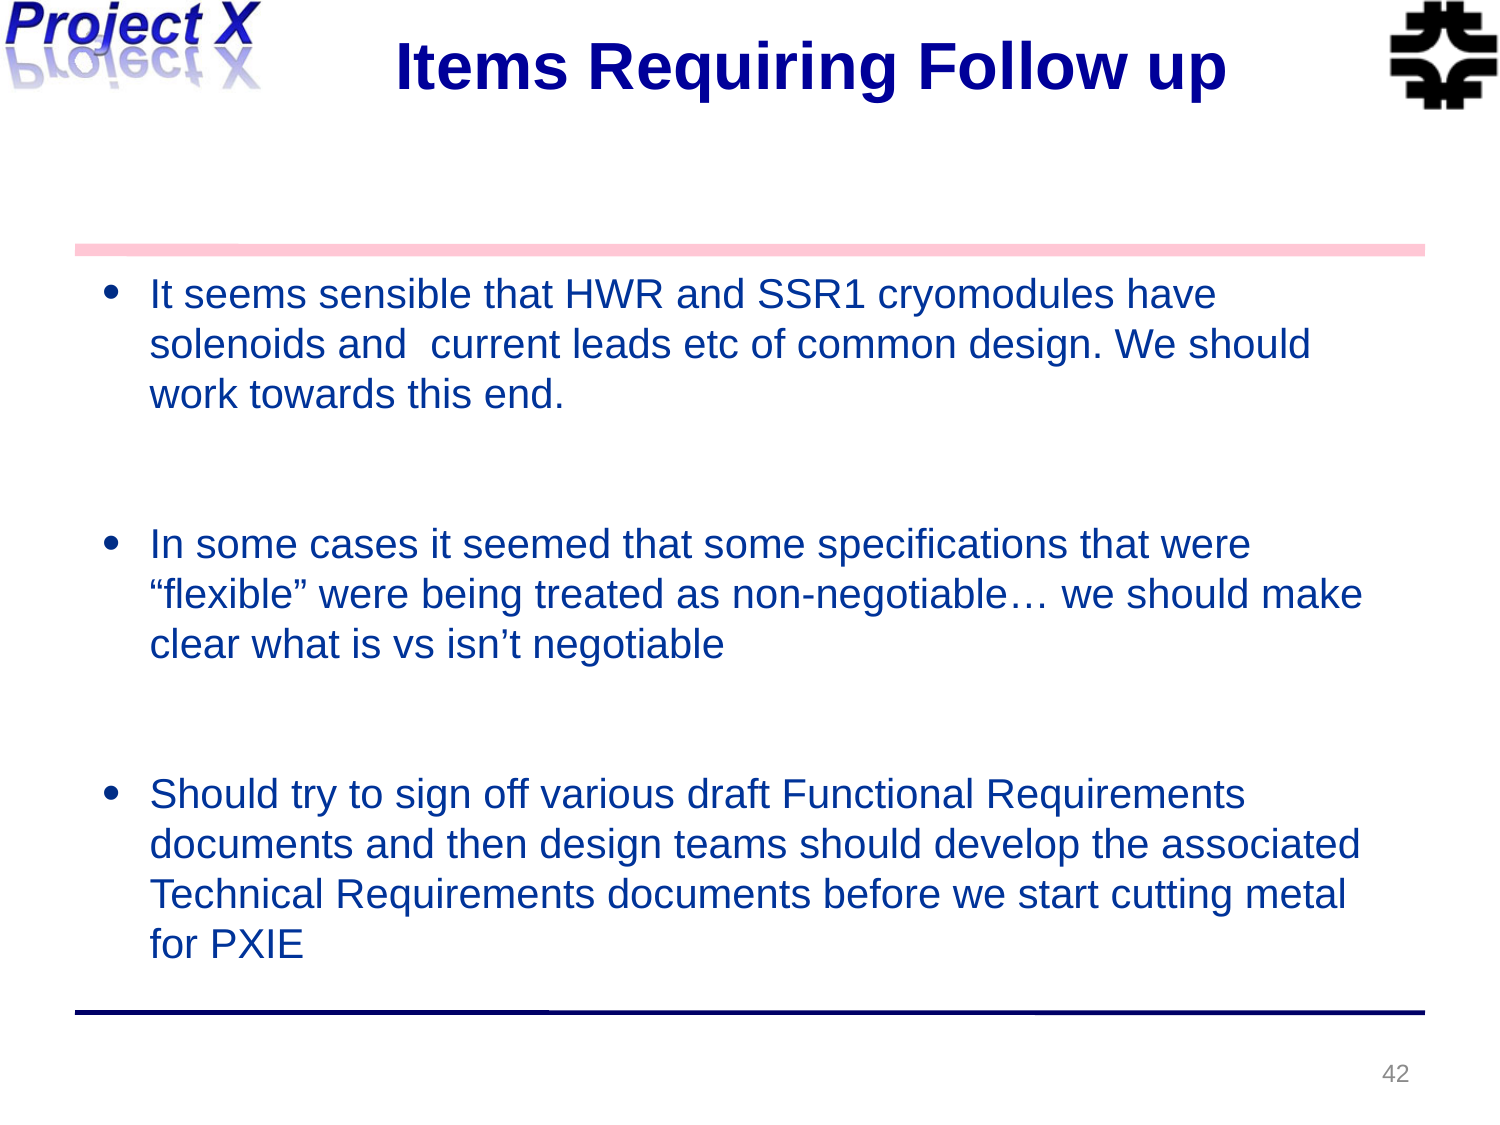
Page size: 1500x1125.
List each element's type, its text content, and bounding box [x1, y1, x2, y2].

slide_number 42 [1074, 1042, 1425, 1103]
title Items Requiring Follow up [249, 0, 1375, 125]
list It seems sensible that HWR and SSR1 cryomodules have solenoids and current leads etc of common design. We should work towards this end. In some cases it seemed that some specifications that were “flexible” were being treated as non-negotiable… we should make clear what is vs isn’t negotiable Should try to sign off various draft Functional Requirements documents and then design teams should develop the associated Technical Requirements documents before we start cutting metal for PXIE [87, 259, 1388, 1025]
picture [1387, 0, 1500, 113]
picture [0, 0, 249, 94]
